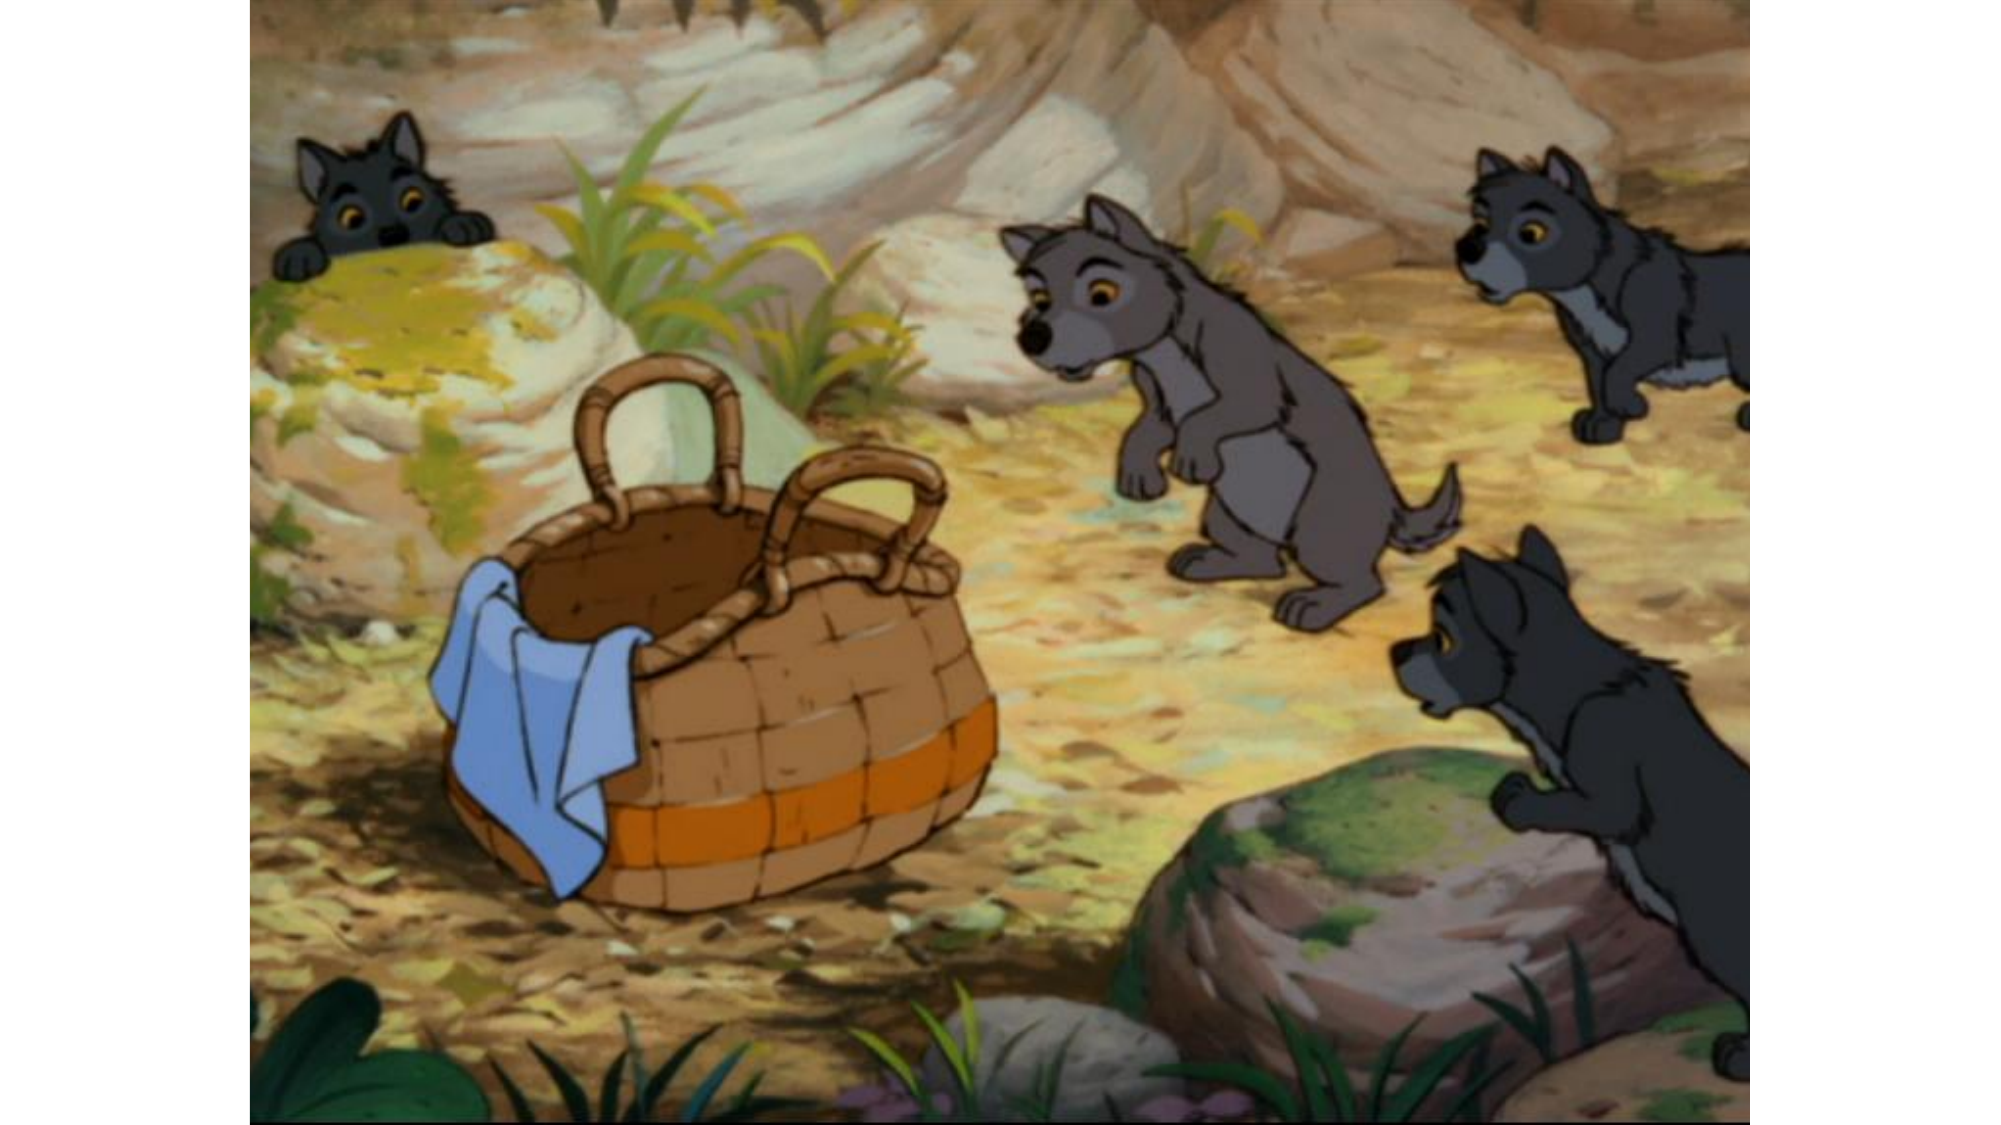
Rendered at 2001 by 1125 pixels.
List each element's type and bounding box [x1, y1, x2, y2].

picture [249, 0, 1750, 1125]
